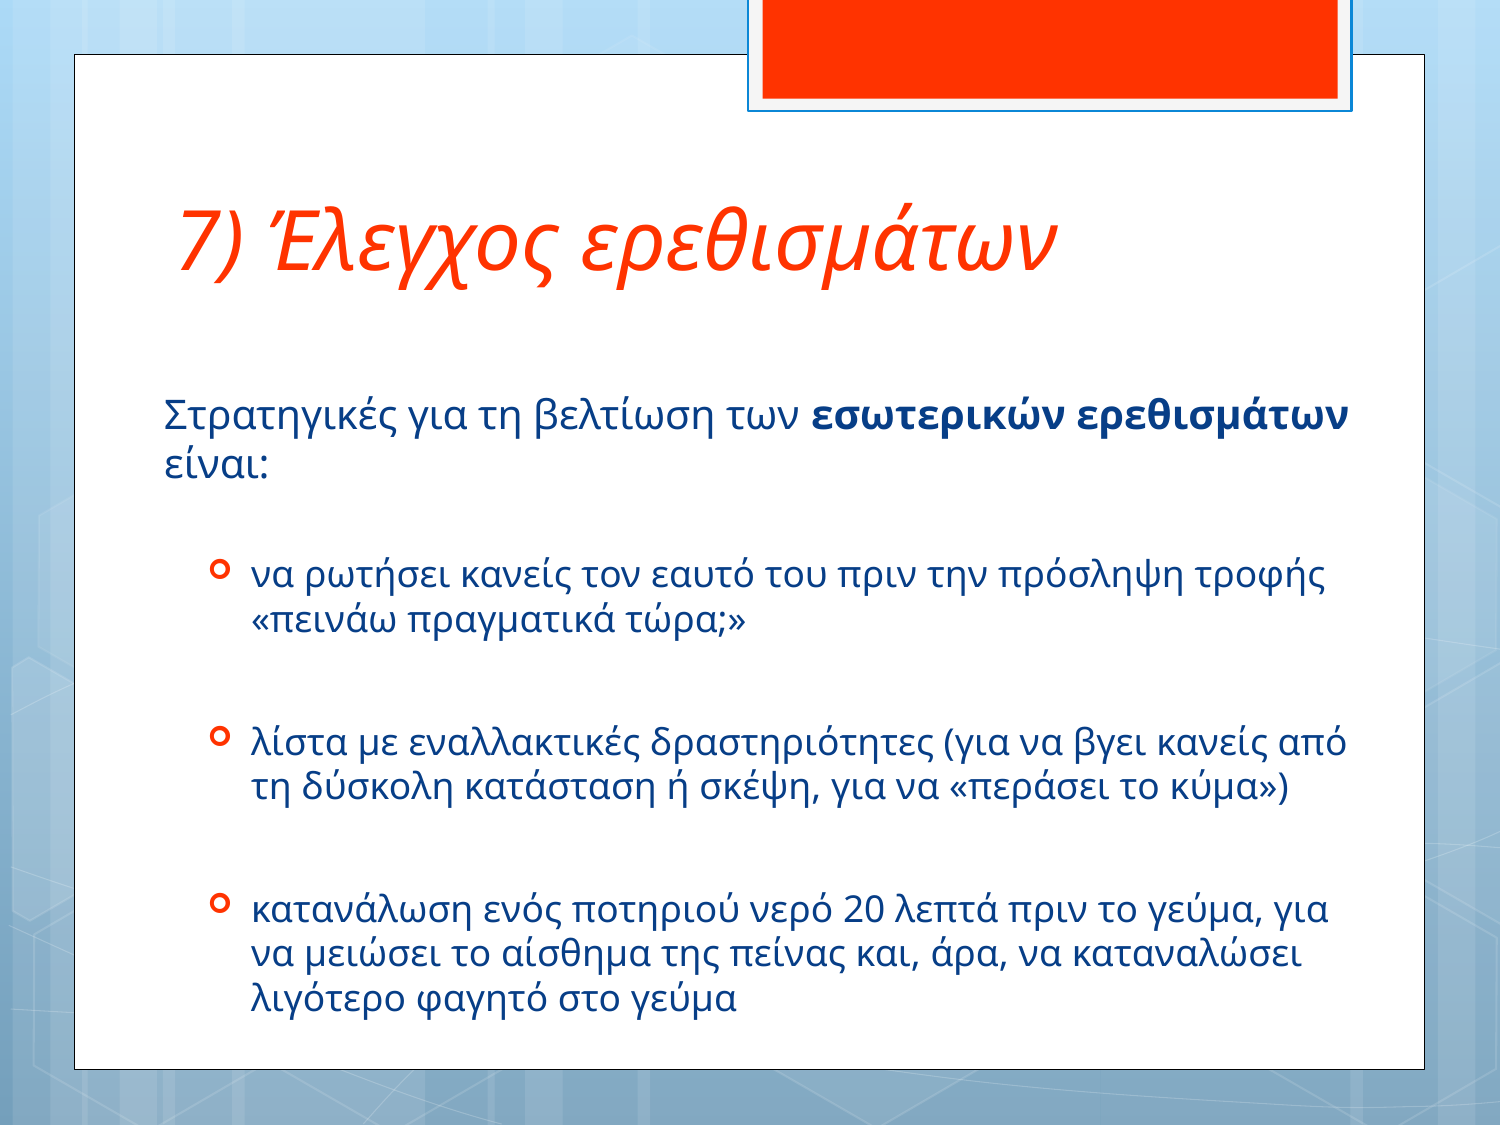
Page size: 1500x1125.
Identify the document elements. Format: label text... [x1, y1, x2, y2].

list Στρατηγικές για τη βελτίωση των εσωτερικών ερεθισμάτων είναι: να ρωτήσει κανείς τον εαυτό του πριν την πρόσληψη τροφής «πεινάω πραγματικά τώρα;» λίστα με εναλλακτικές δραστηριότητες (για να βγει κανείς από τη δύσκολη κατάσταση ή σκέψη, για να «περάσει το κύμα») κατανάλωση ενός ποτηριού νερό 20 λεπτά πριν το γεύμα, για να μειώσει το αίσθημα της πείνας και, άρα, να καταναλώσει λιγότερο φαγητό στο γεύμα [135, 381, 1376, 1035]
title 7) Έλεγχος ερεθισμάτων [159, 149, 1312, 295]
